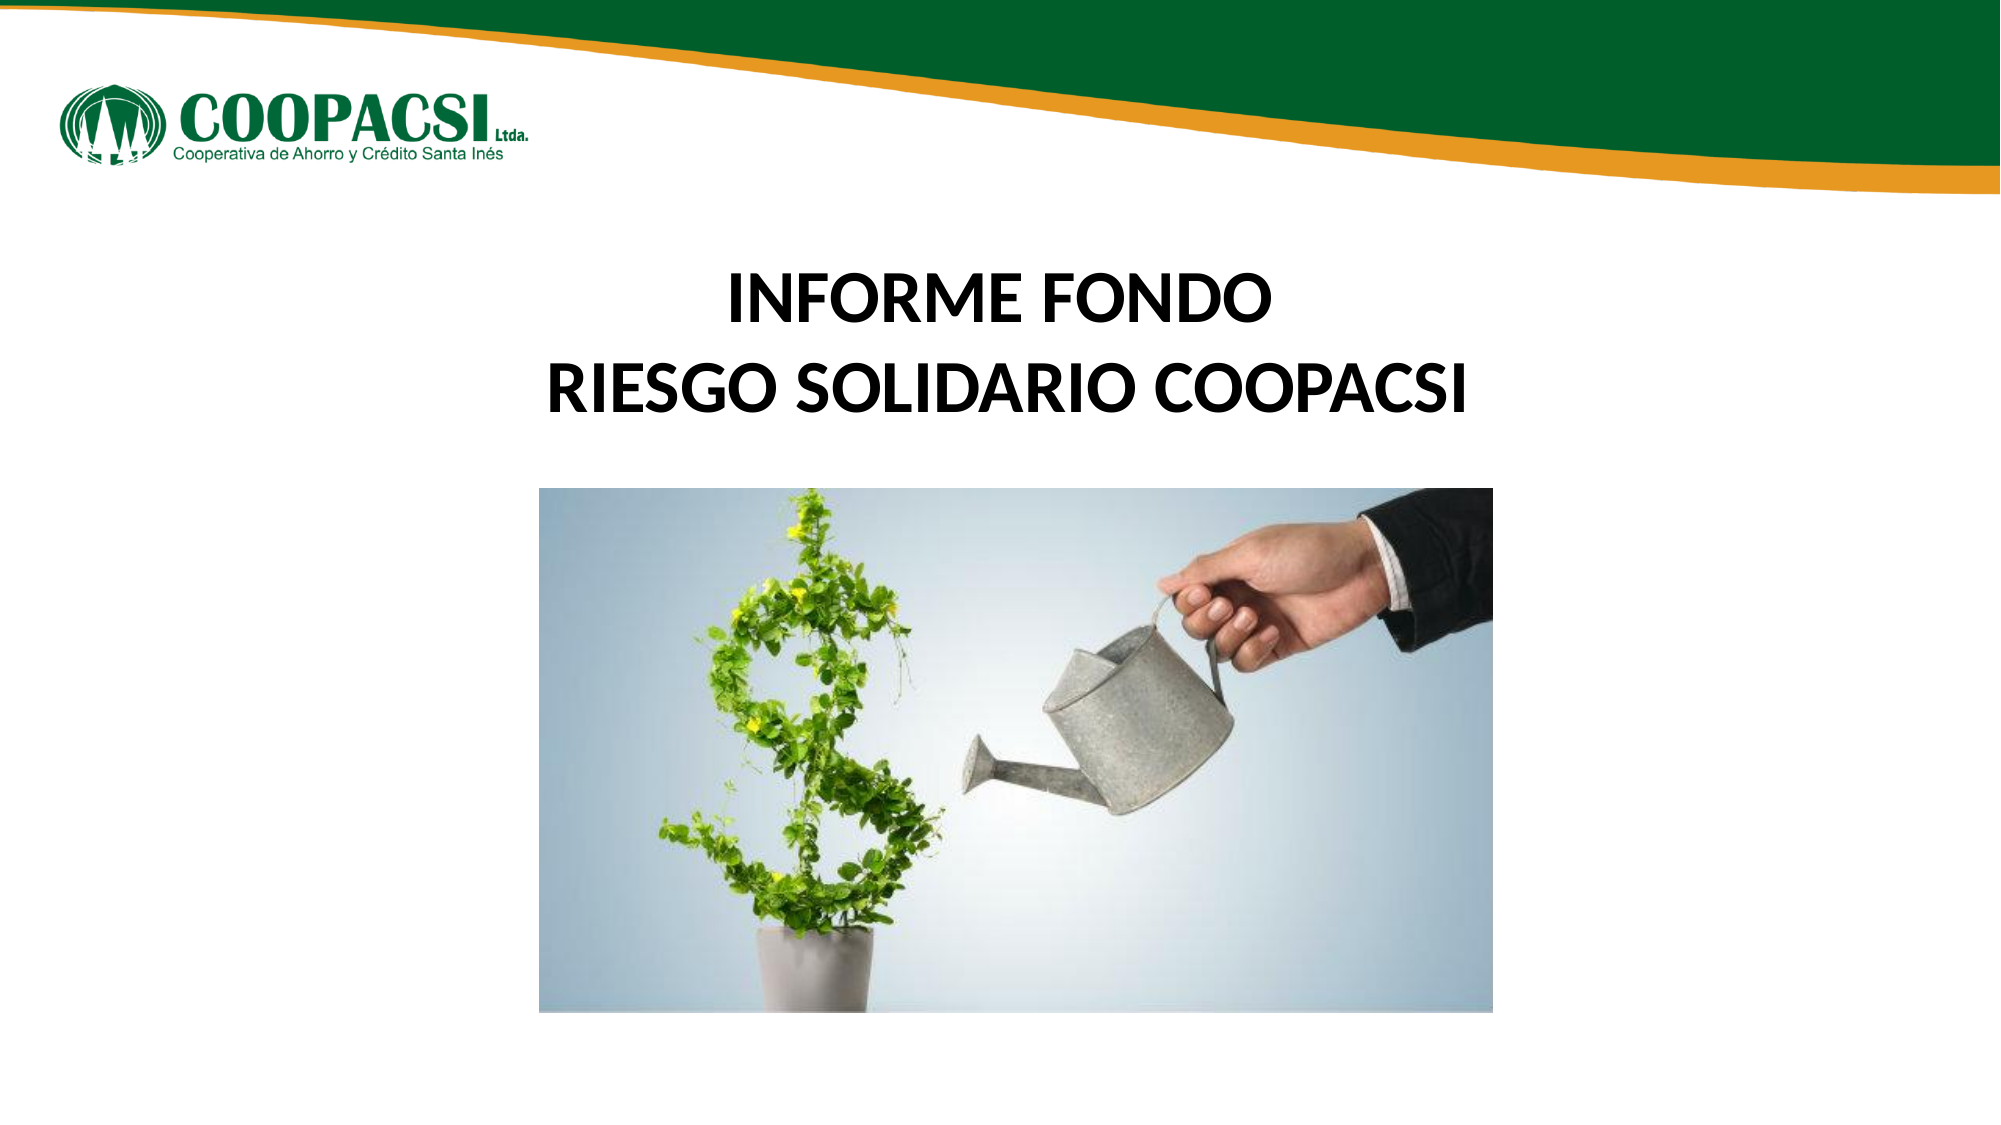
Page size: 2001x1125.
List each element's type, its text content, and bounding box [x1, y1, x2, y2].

picture [539, 488, 1493, 1013]
picture [0, 0, 2000, 230]
text_box INFORME FONDO RIESGO SOLIDARIO COOPACSI [94, 240, 1906, 555]
